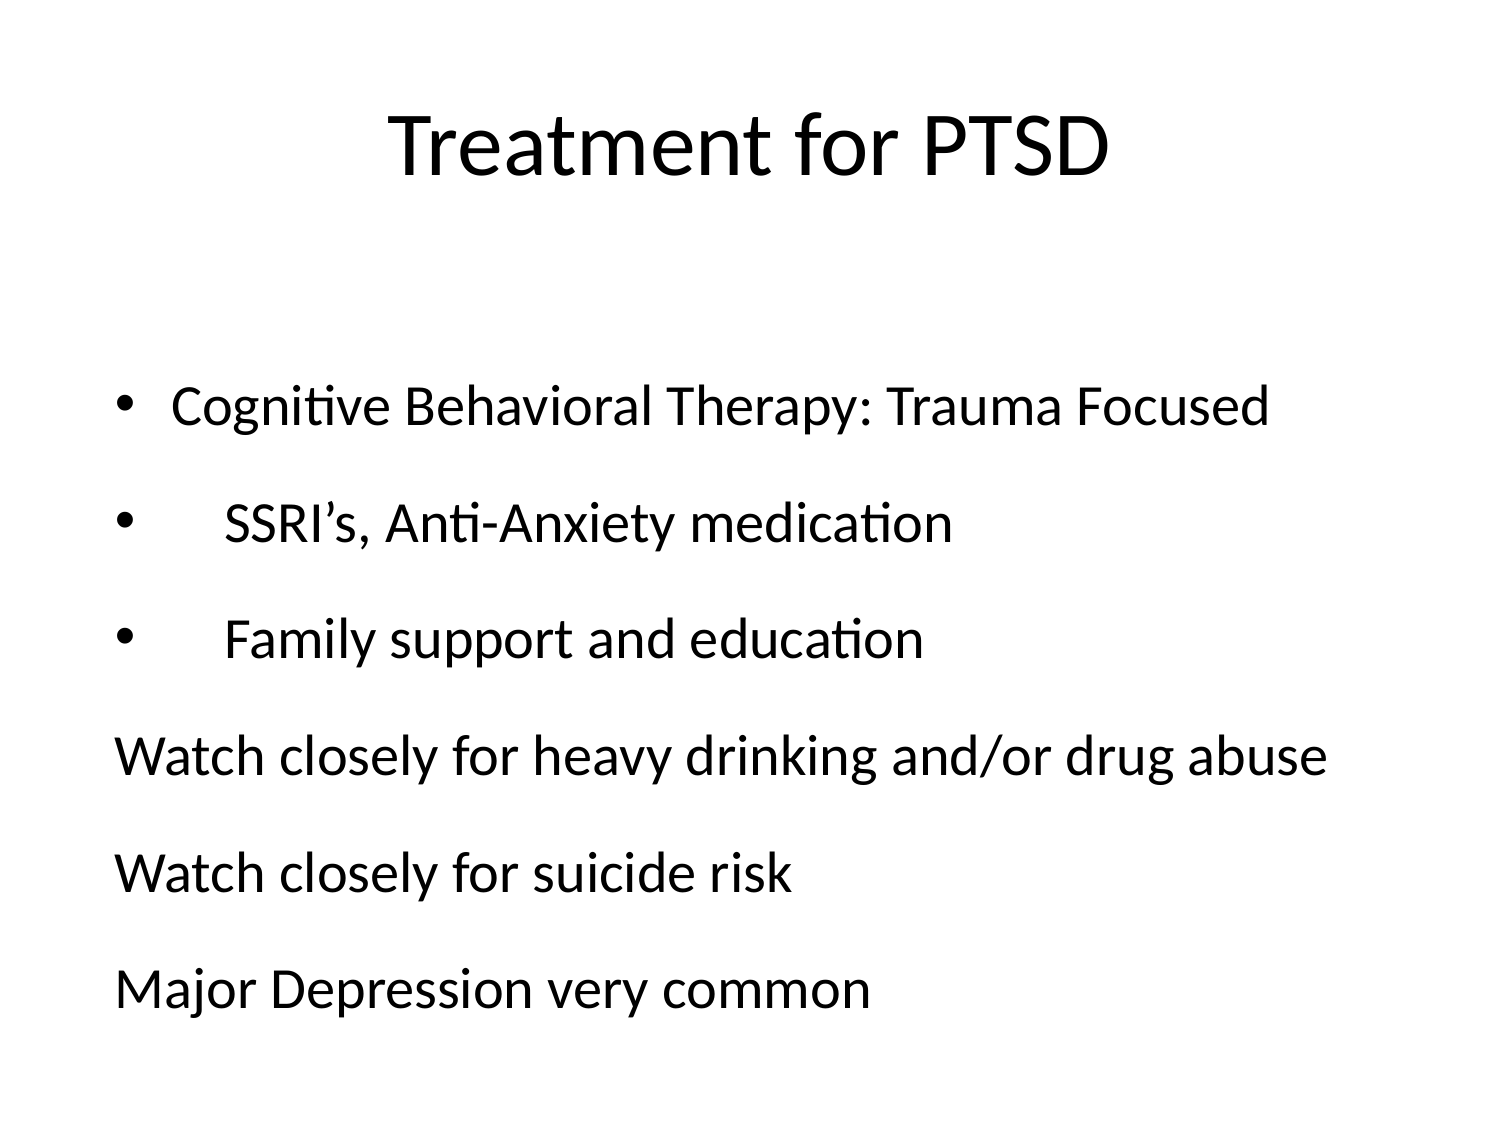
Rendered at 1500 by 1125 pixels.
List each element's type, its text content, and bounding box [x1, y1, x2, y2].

title Treatment for PTSD [75, 45, 1425, 233]
list Cognitive Behavioral Therapy: Trauma Focused SSRI’s, Anti-Anxiety medication Family support and education Watch closely for heavy drinking and/or drug abuse Watch closely for suicide risk Major Depression very common [99, 324, 1388, 1050]
